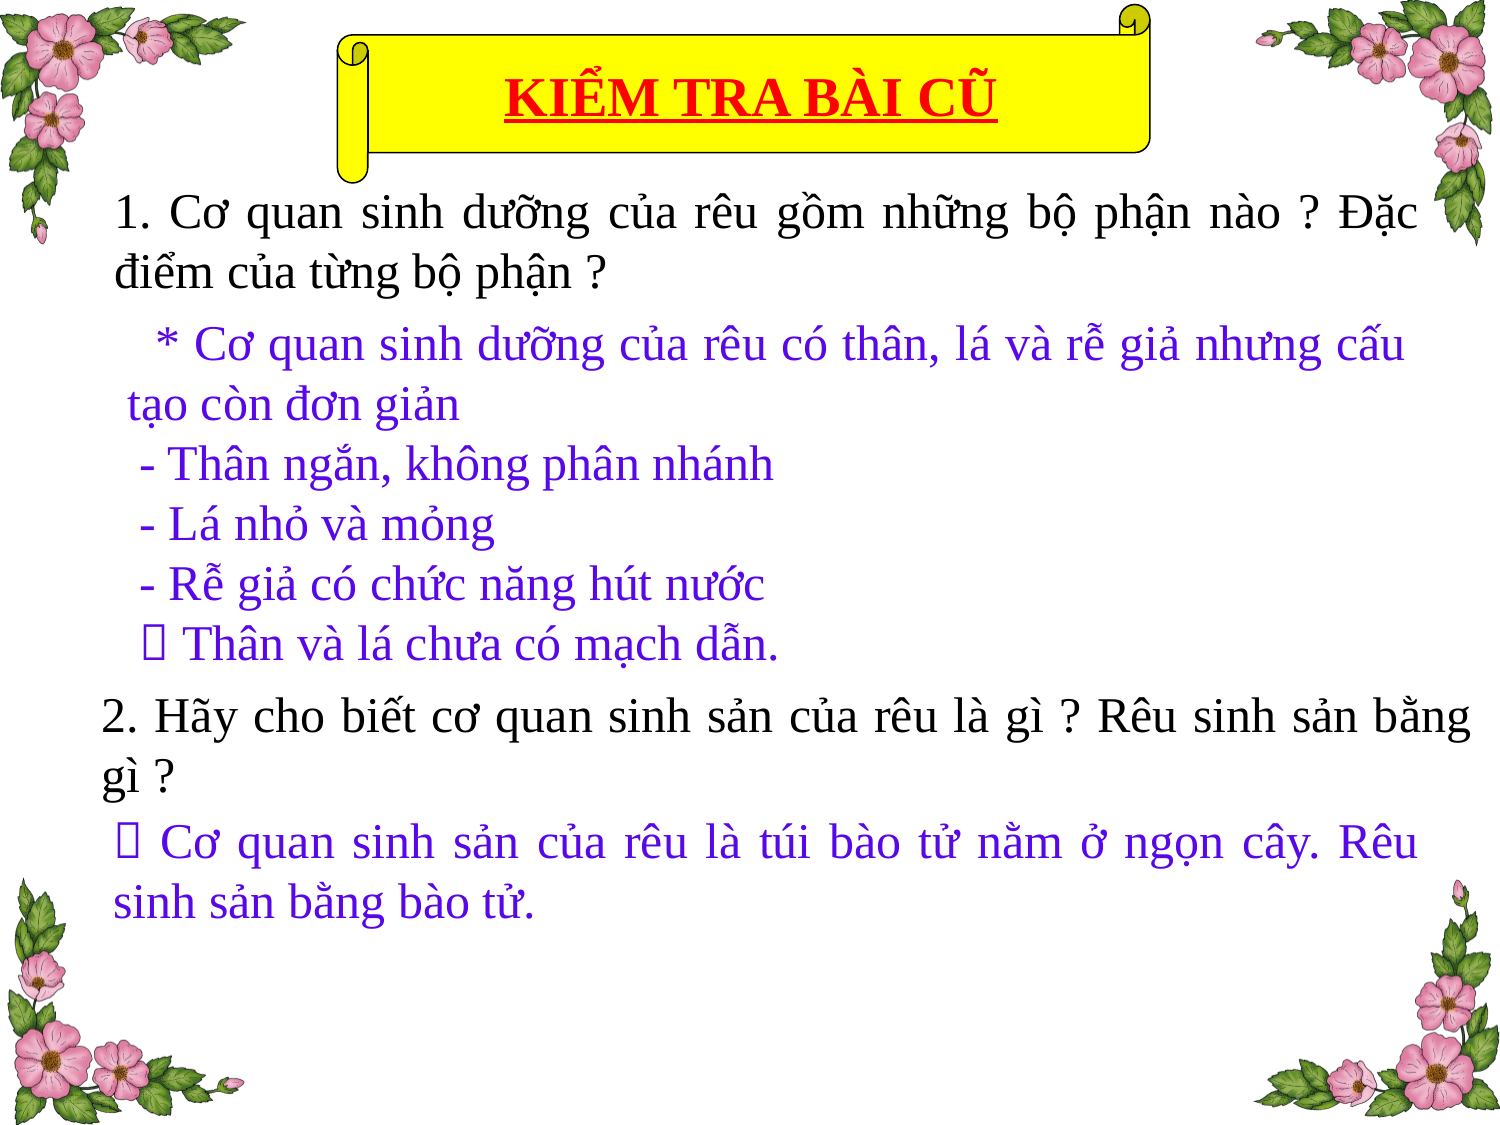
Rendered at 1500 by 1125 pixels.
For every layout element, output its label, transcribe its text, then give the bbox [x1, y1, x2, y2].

text_box 1. Cơ quan sinh dưỡng của rêu gồm những bộ phận nào ? Đặc điểm của từng bộ phận ? [99, 171, 1435, 307]
text_box * Cơ quan sinh dưỡng của rêu có thân, lá và rễ giả nhưng cấu tạo còn đơn giản - Thân ngắn, không phân nhánh - Lá nhỏ và mỏng - Rễ giả có chức năng hút nước  Thân và lá chưa có mạch dẫn. [112, 303, 1422, 674]
text_box  Cơ quan sinh sản của rêu là túi bào tử nằm ở ngọn cây. Rêu sinh sản bằng bào tử. [98, 801, 1435, 936]
picture [1249, 874, 1500, 1125]
picture [0, 0, 251, 251]
text_box 2. Hãy cho biết cơ quan sinh sản của rêu là gì ? Rêu sinh sản bằng gì ? [87, 674, 1488, 810]
picture [0, 874, 251, 1125]
text_box KIỂM TRA BÀI CŨ [337, 4, 1150, 171]
picture [1249, 0, 1500, 251]
